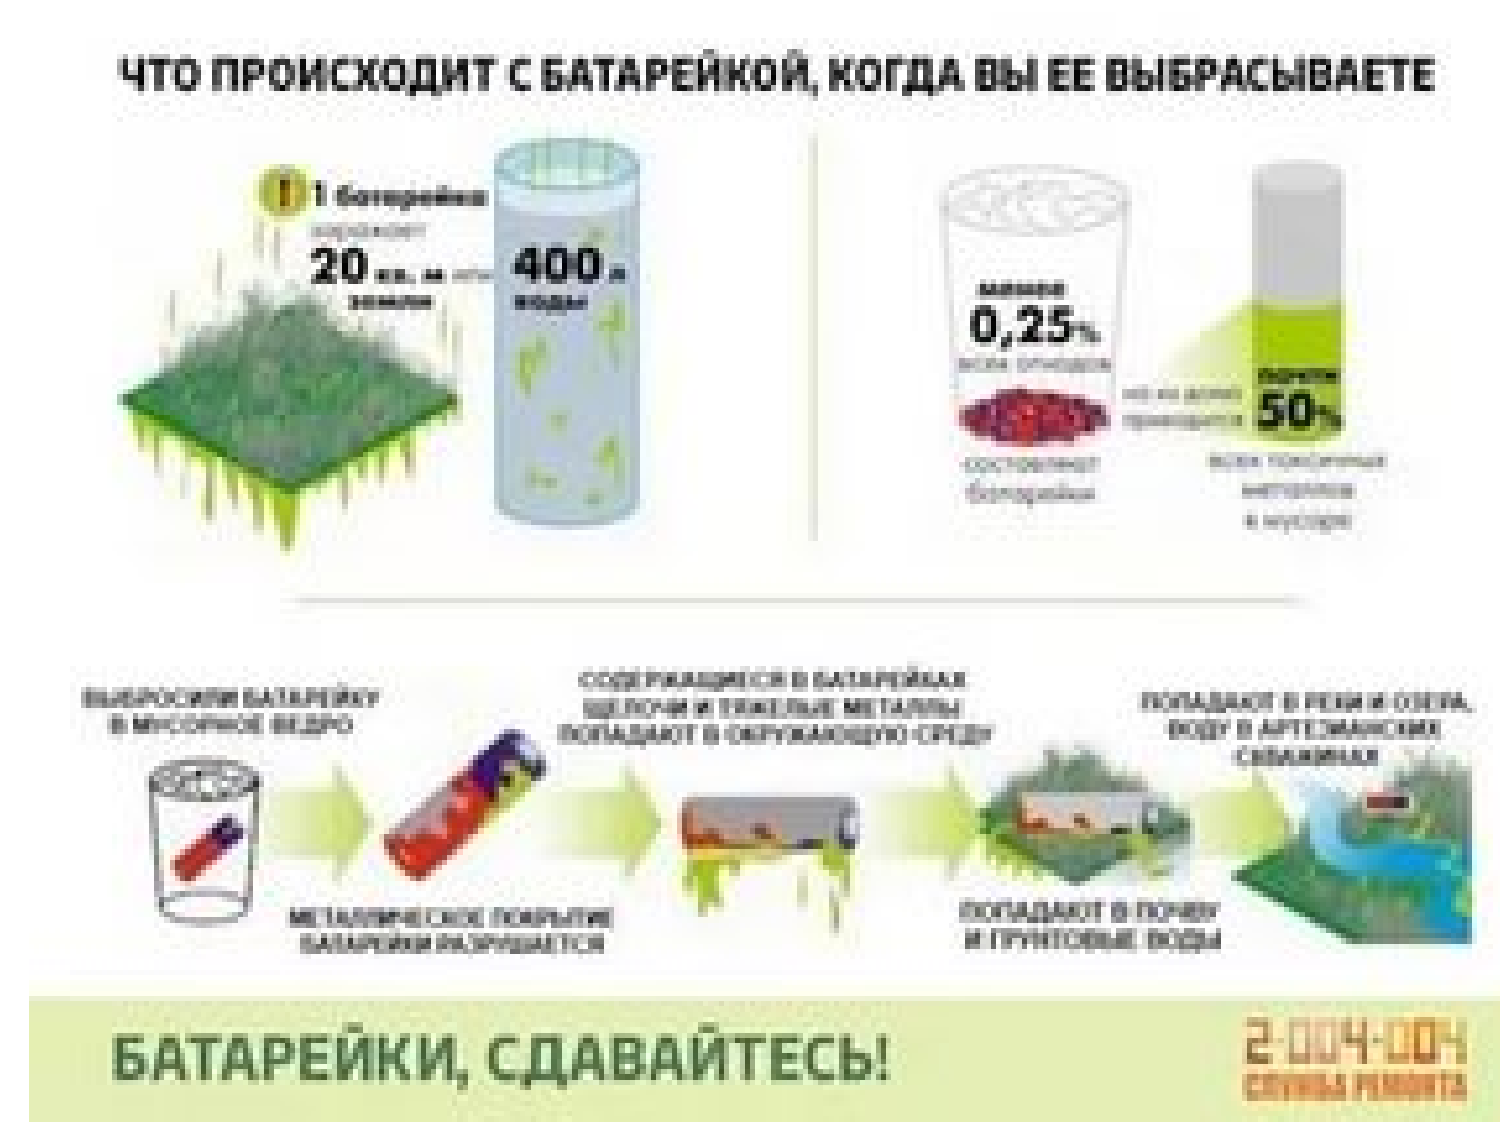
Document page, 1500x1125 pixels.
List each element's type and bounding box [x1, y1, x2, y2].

list [29, 0, 1500, 1122]
